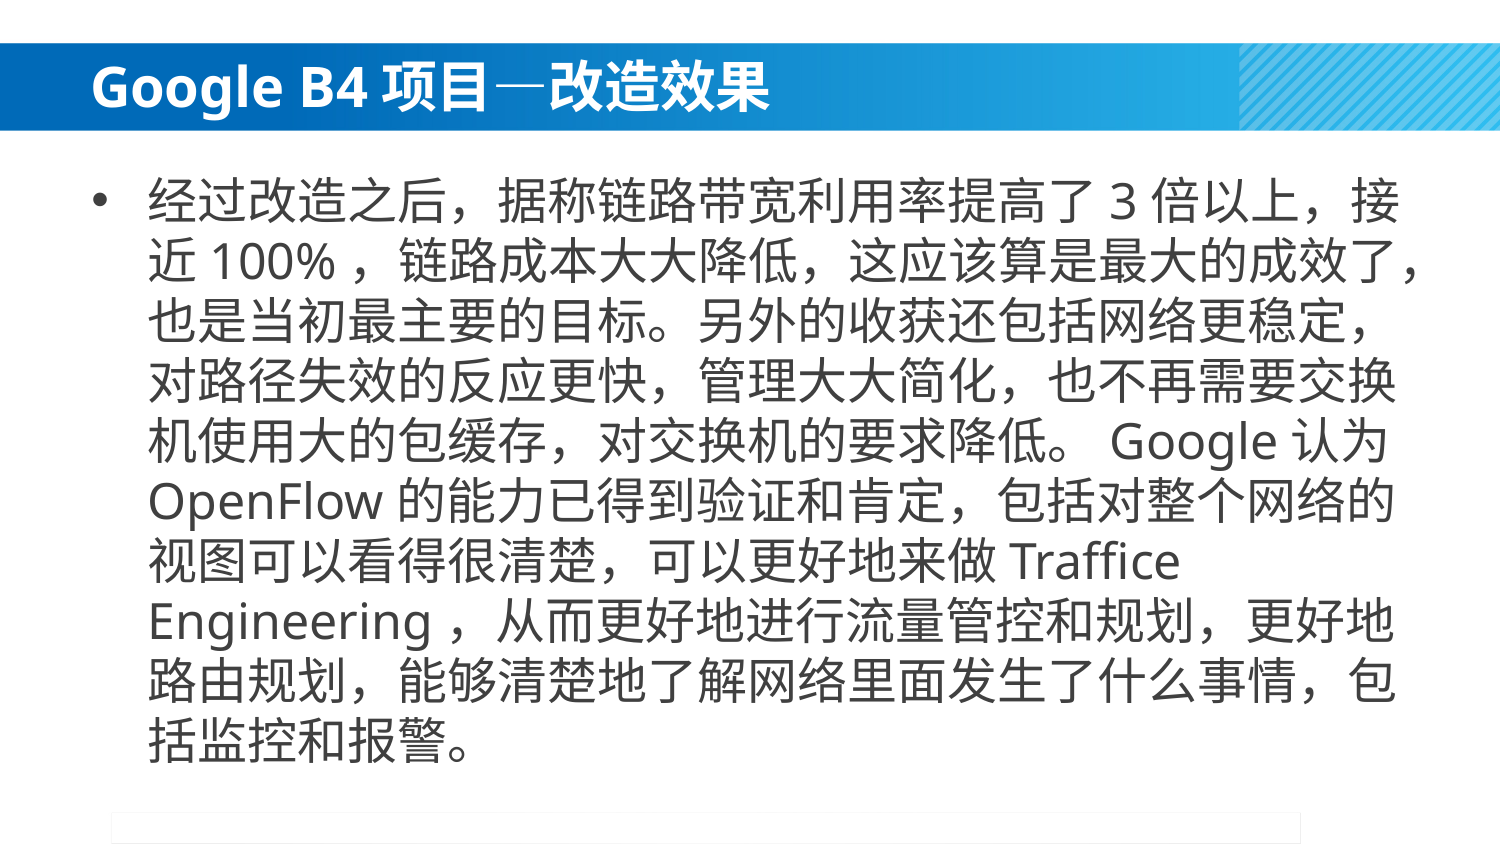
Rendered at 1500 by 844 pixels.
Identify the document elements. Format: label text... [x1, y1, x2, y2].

text_box 经过改造之后，据称链路带宽利用率提高了3倍以上，接近100%，链路成本大大降低，这应该算是最大的成效了，也是当初最主要的目标。另外的收获还包括网络更稳定，对路径失效的反应更快，管理大大简化，也不再需要交换机使用大的包缓存，对交换机的要求降低。Google认为 OpenFlow的能力已得到验证和肯定，包括对整个网络的视图可以看得很清楚，可以更好地来做Traffice Engineering，从而更好地进行流量管控和规划，更好地路由规划，能够清楚地了解网络里面发生了什么事情，包括监控和报警。 [76, 161, 1424, 648]
title Google B4项目—改造效果 [75, 43, 1425, 127]
picture [0, 0, 1500, 844]
